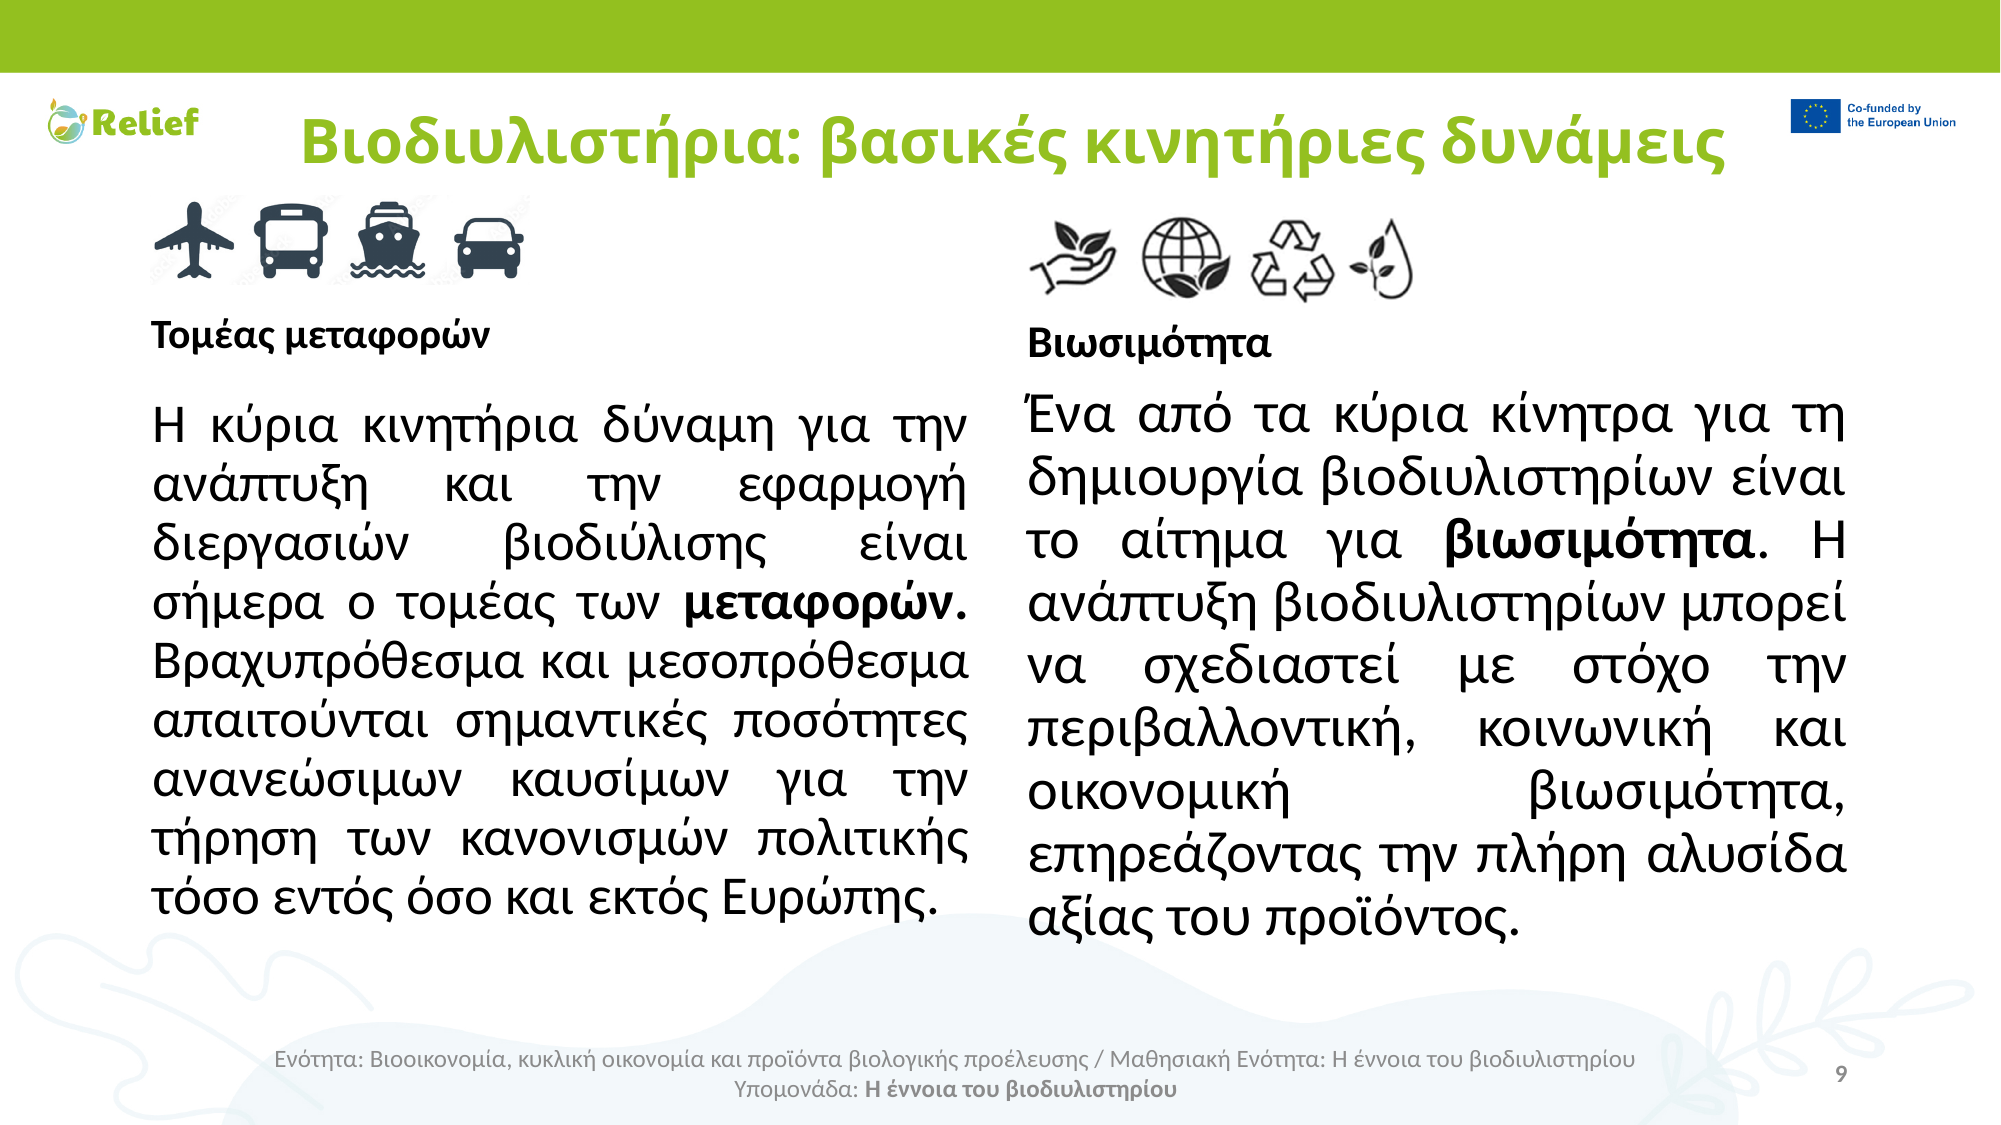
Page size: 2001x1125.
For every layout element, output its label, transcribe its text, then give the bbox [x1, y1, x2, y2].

picture [0, 0, 2001, 1125]
list Βιωσιμότητα [1012, 310, 1863, 374]
list Η κύρια κινητήρια δύναμη για την ανάπτυξη και την εφαρμογή διεργασιών βιοδιύλισης είναι σήμερα ο τομέας των μεταφορών. Βραχυπρόθεσμα και μεσοπρόθεσμα απαιτούνται σημαντικές ποσότητες ανανεώσιμων καυσίμων για την τήρηση των κανονισμών πολιτικής τόσο εντός όσο και εκτός Ευρώπης. [137, 388, 984, 1016]
list Ένα από τα κύρια κίνητρα για τη δημιουργία βιοδιυλιστηρίων είναι το αίτημα για βιωσιμότητα. Η ανάπτυξη βιοδιυλιστηρίων μπορεί να σχεδιαστεί με στόχο την περιβαλλοντική, κοινωνική και οικονομική βιωσιμότητα, επηρεάζοντας την πλήρη αλυσίδα αξίας του προϊόντος. [1012, 374, 1863, 1016]
slide_number 9 [1787, 1042, 1863, 1103]
title Βιοδιυλιστήρια: βασικές κινητήριες δυνάμεις [150, 81, 1875, 206]
list Τομέας μεταφορών [135, 293, 982, 365]
footer Ενότητα: Βιοοικονομία, κυκλική οικονομία και προϊόντα βιολογικής προέλευσης / Μαθησιακή Ενότητα: Η έννοια του βιοδιυλιστηρίου Υπομονάδα: Η έννοια του βιοδιυλιστηρίου [137, 1023, 1775, 1122]
